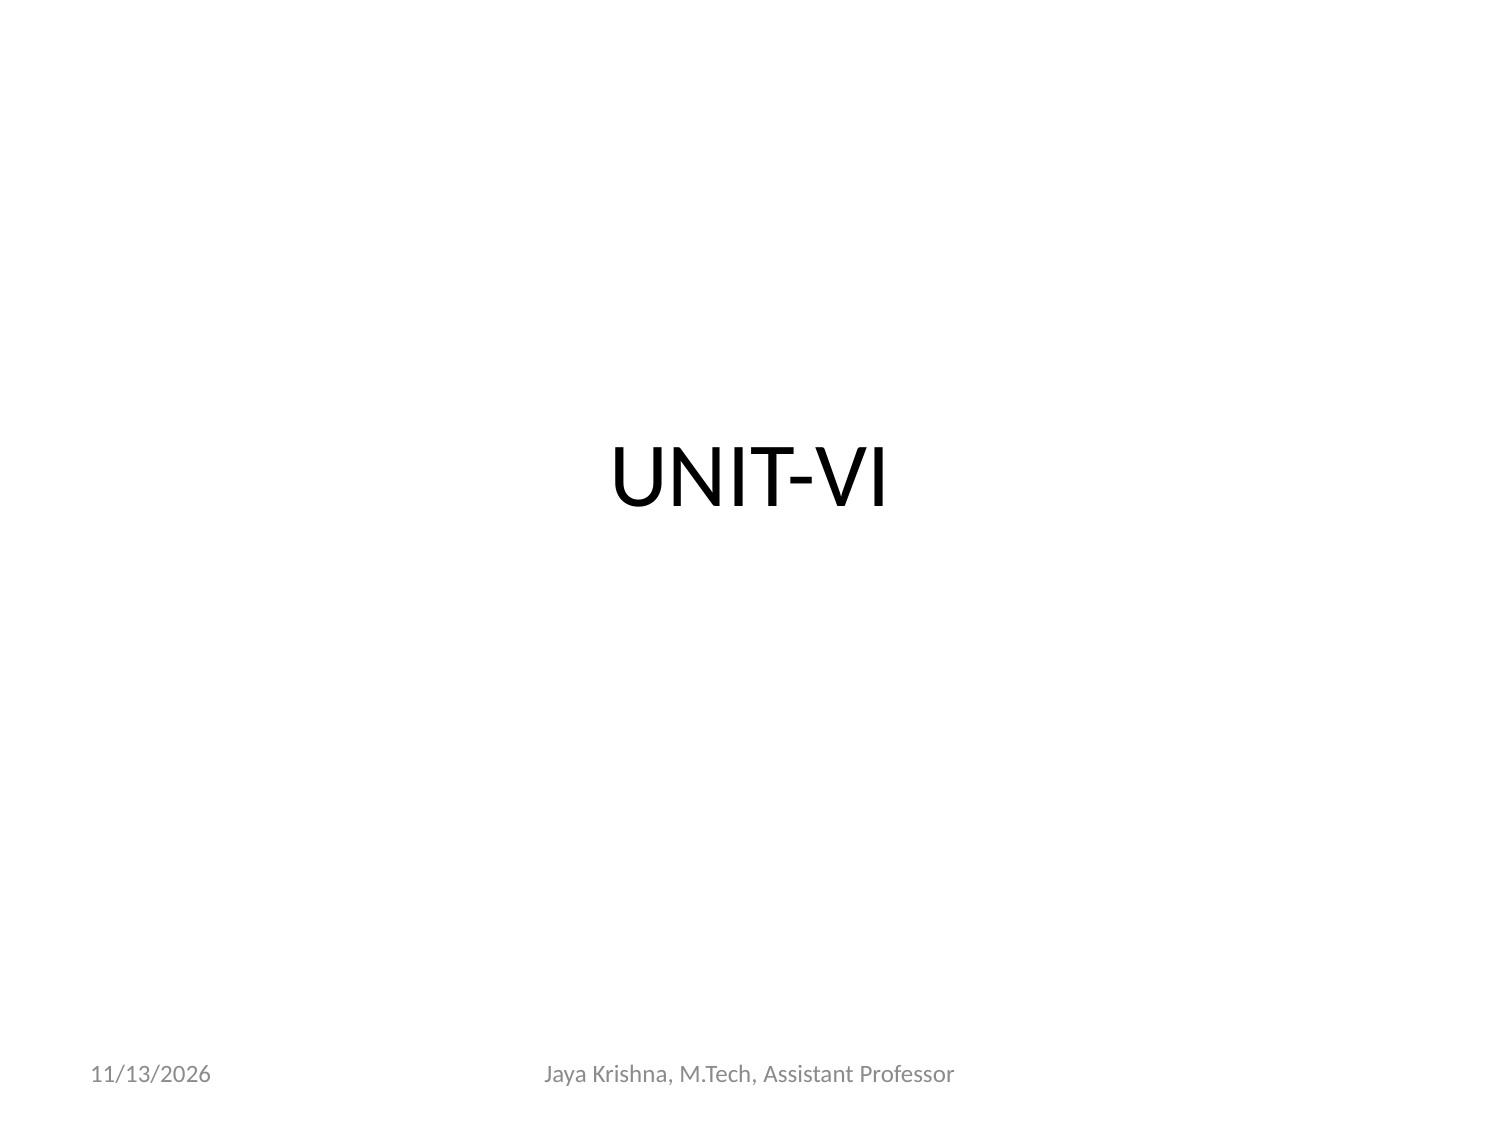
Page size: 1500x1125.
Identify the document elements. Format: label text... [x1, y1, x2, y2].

title UNIT-VI [112, 349, 1388, 591]
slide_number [75, 1042, 425, 1103]
footer Jaya Krishna, M.Tech, Assistant Professor [512, 1042, 988, 1103]
